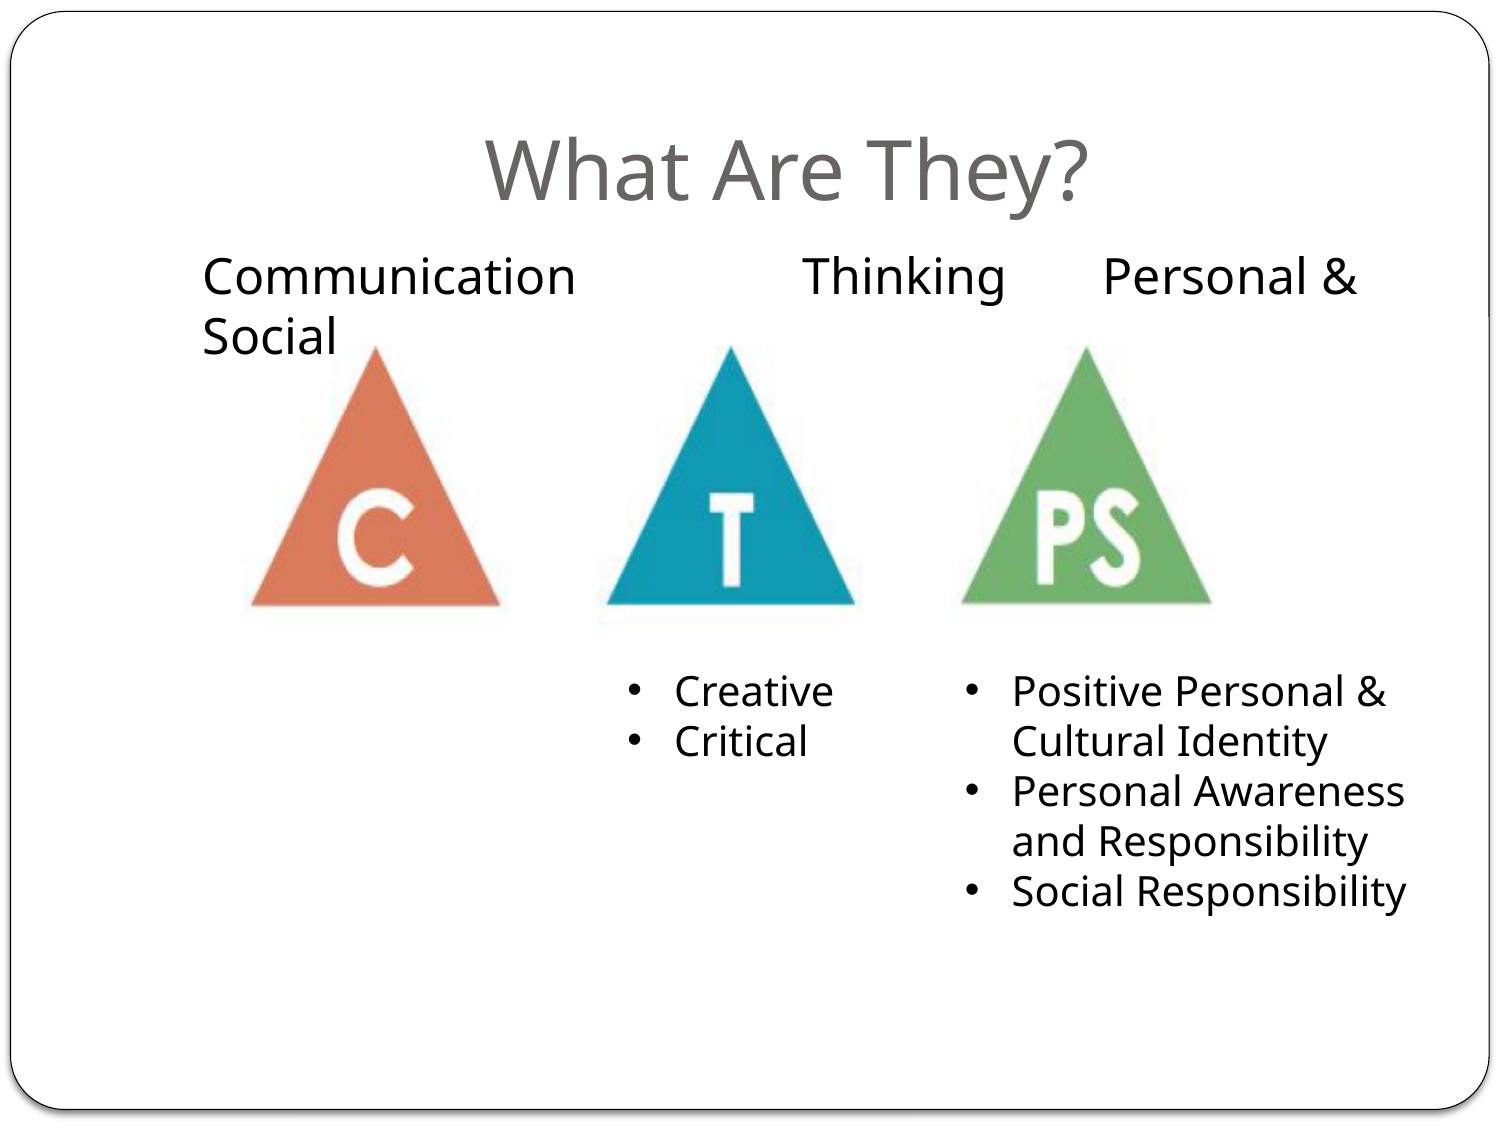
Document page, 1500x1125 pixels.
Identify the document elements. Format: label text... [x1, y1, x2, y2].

title What Are They? [150, 45, 1425, 233]
text_box Creative Critical [612, 667, 863, 772]
text_box Communication Thinking Personal & Social [188, 237, 1401, 373]
text_box Positive Personal & Cultural Identity Personal Awareness and Responsibility Social Responsibility [949, 656, 1463, 922]
picture [186, 312, 1275, 658]
